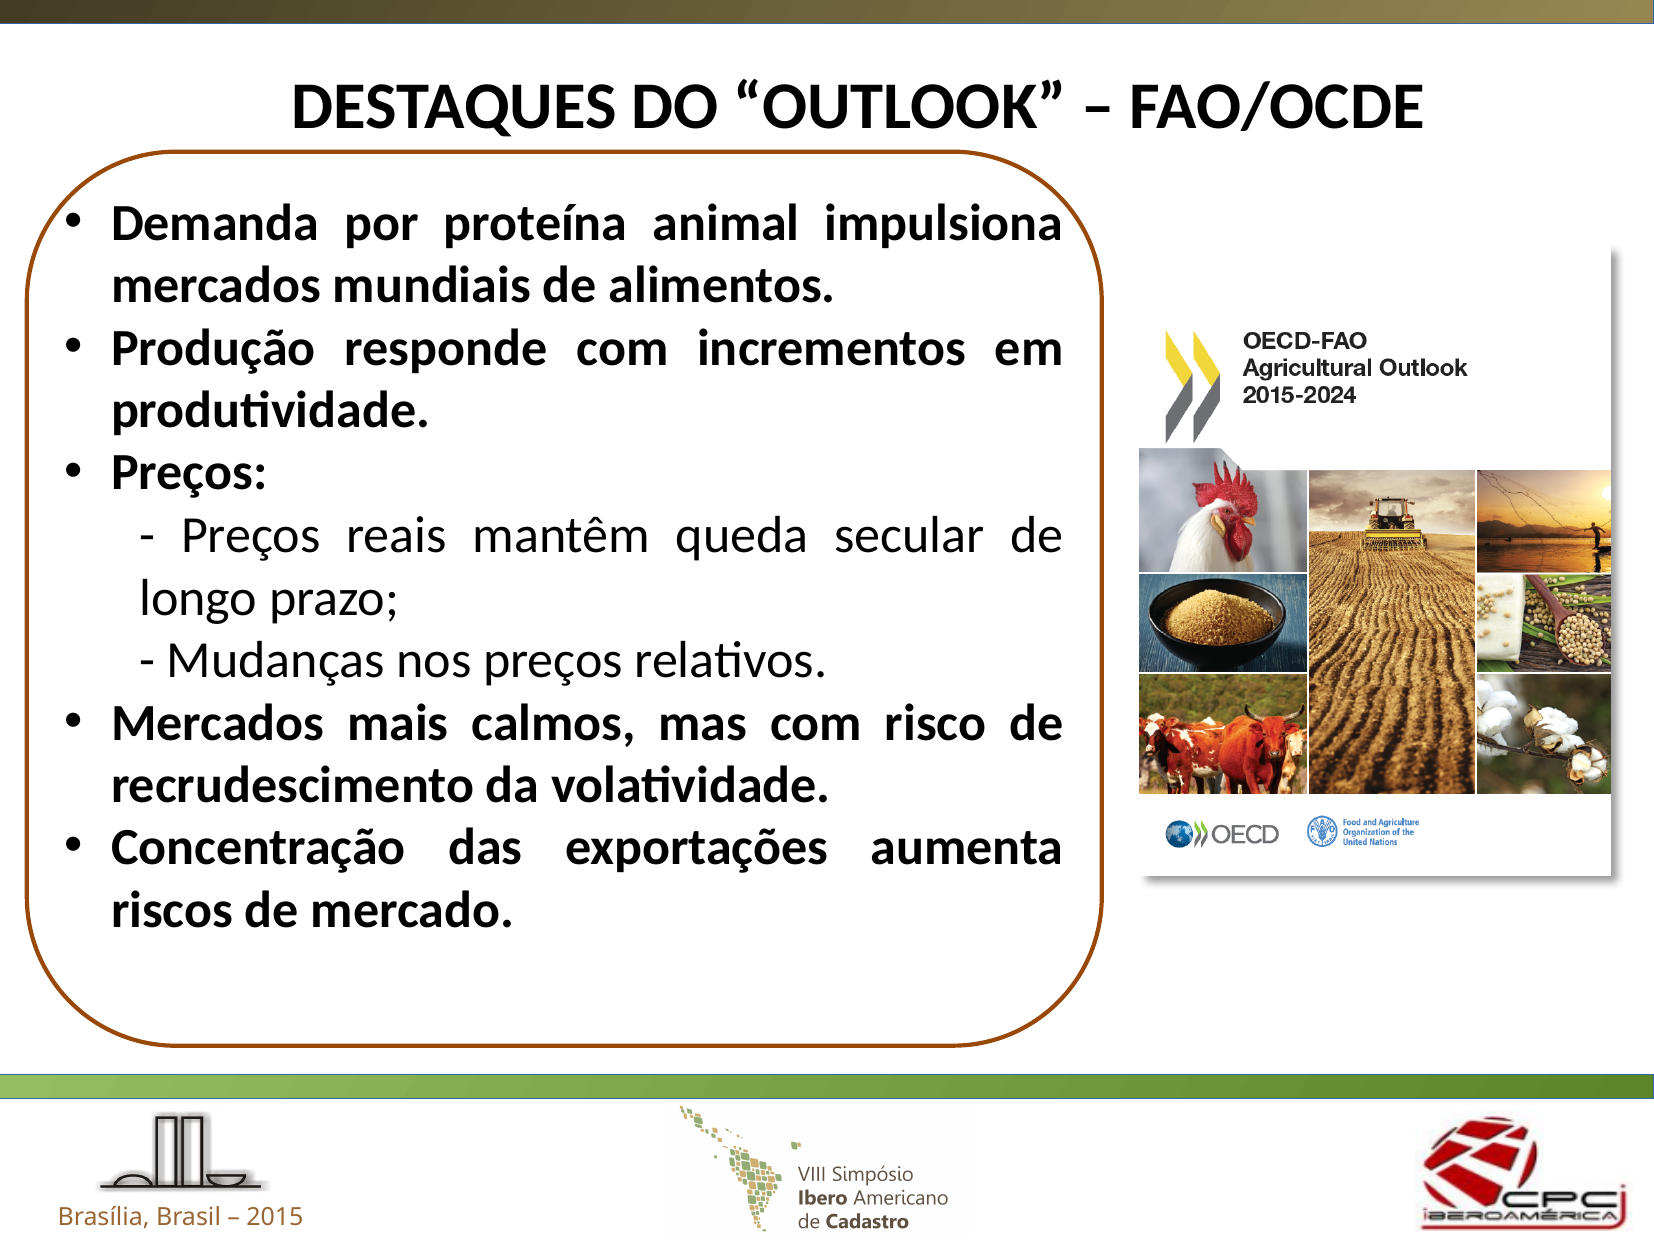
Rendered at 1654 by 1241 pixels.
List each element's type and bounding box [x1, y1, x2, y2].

picture [1139, 244, 1611, 876]
text_box [0, 0, 1654, 1241]
